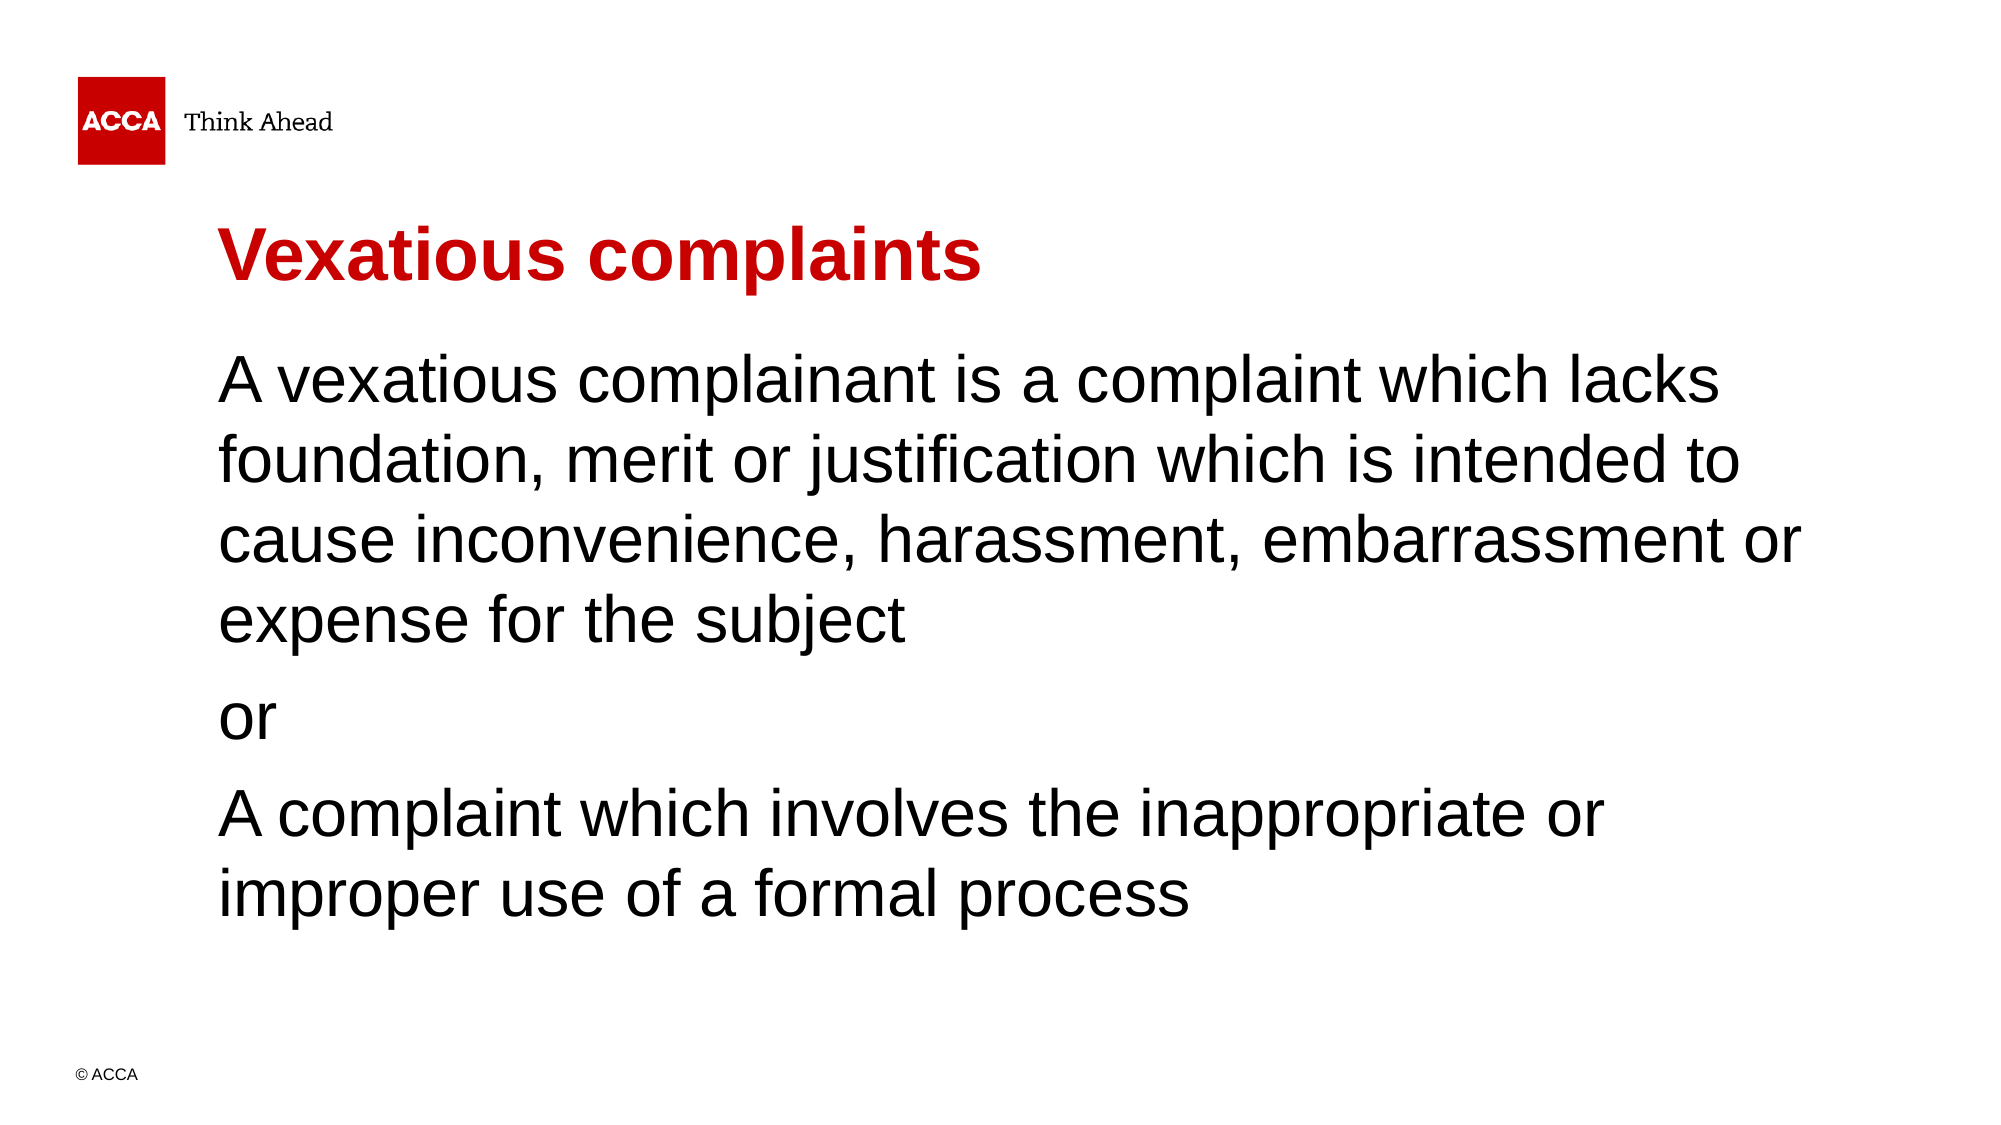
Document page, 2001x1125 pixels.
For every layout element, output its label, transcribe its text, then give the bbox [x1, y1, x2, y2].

list A vexatious complainant is a complaint which lacks foundation, merit or justification which is intended to cause inconvenience, harassment, embarrassment or expense for the subject or A complaint which involves the inappropriate or improper use of a formal process [218, 335, 1810, 988]
title Vexatious complaints [217, 212, 1810, 318]
